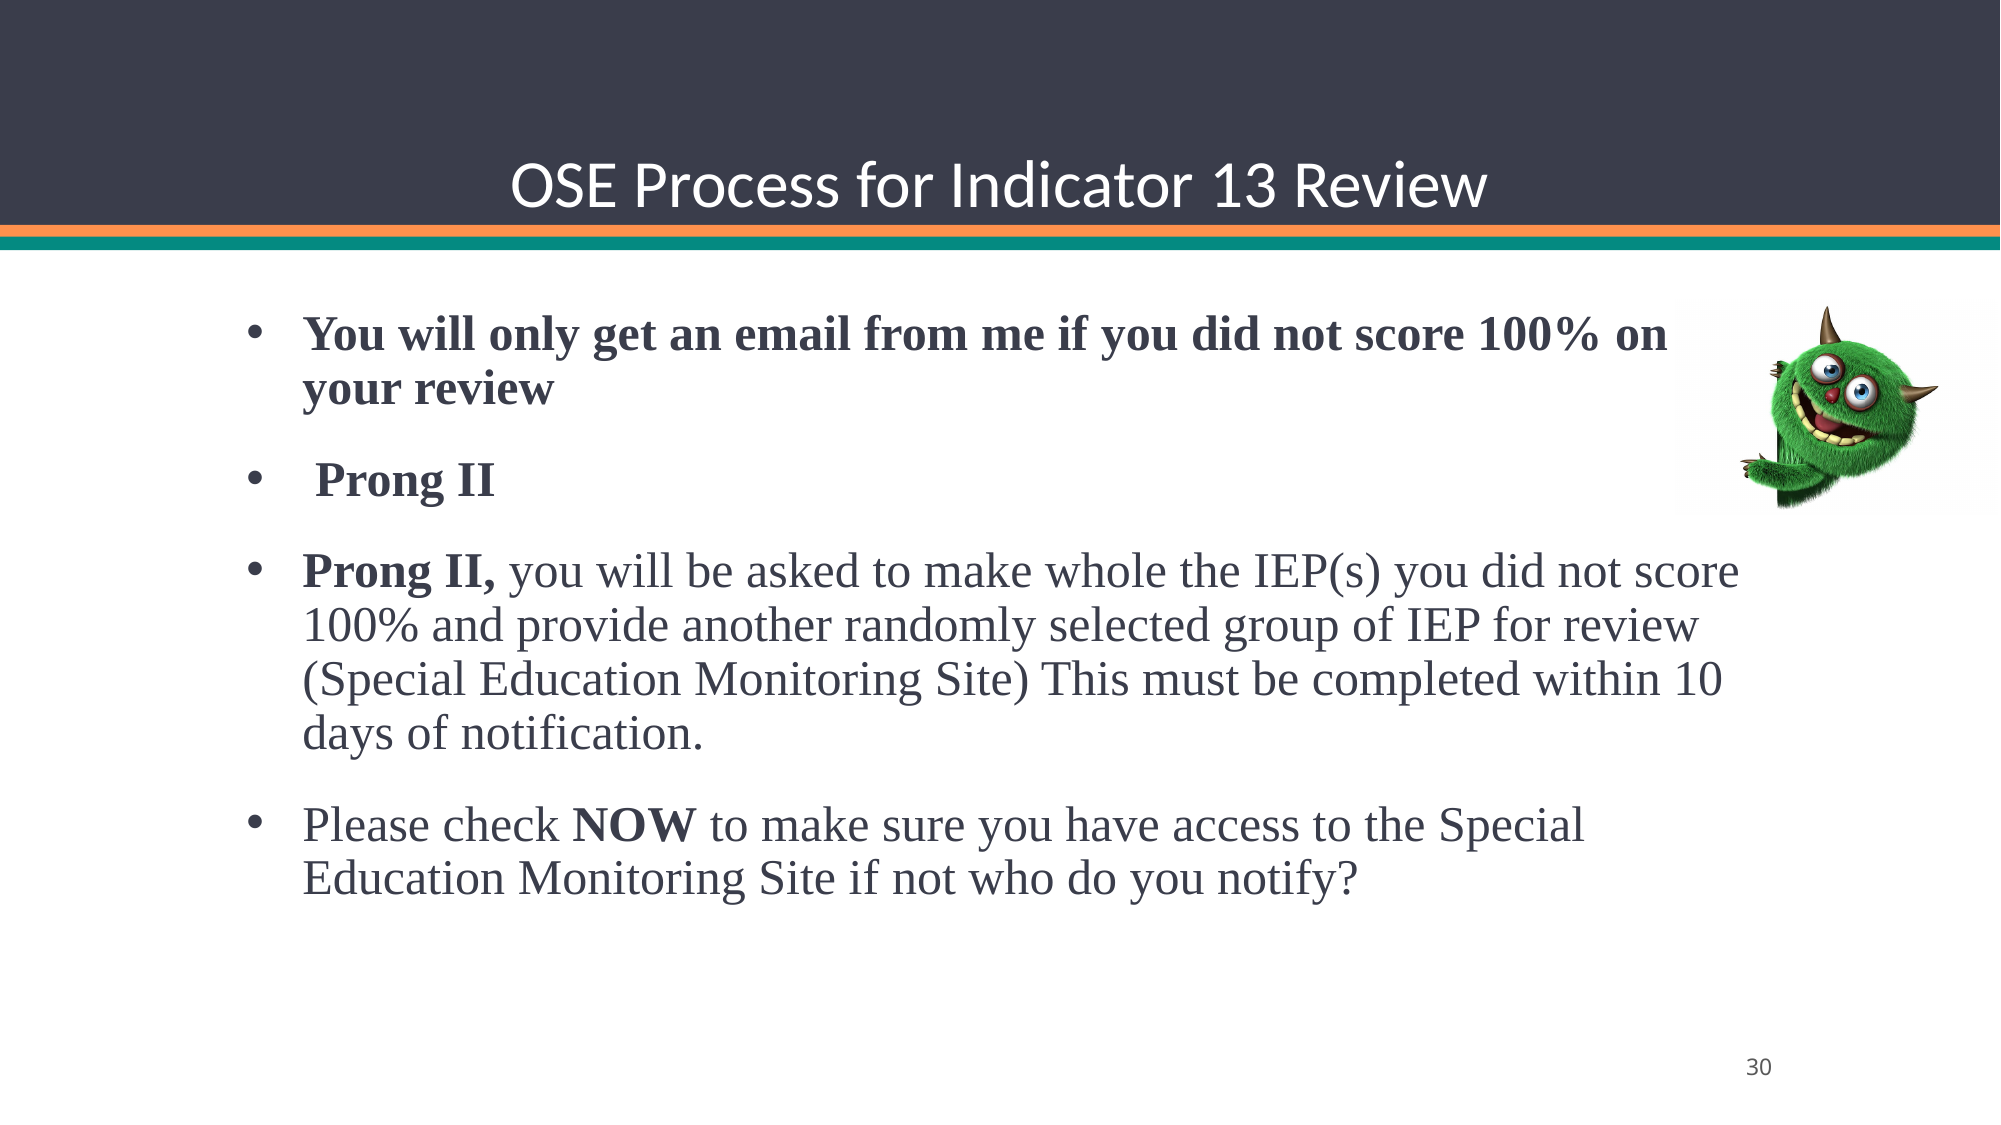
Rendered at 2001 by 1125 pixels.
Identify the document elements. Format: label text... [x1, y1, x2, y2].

list You will only get an email from me if you did not score 100% on your review Prong II Prong II, you will be asked to make whole the IEP(s) you did not score 100% and provide another randomly selected group of IEP for review (Special Education Monitoring Site) This must be completed within 10 days of notification. Please check NOW to make sure you have access to the Special Education Monitoring Site if not who do you notify? [212, 299, 1788, 1013]
title OSE Process for Indicator 13 Review [212, 140, 1788, 299]
slide_number 30 [1562, 1045, 1788, 1091]
picture [1674, 299, 1998, 515]
